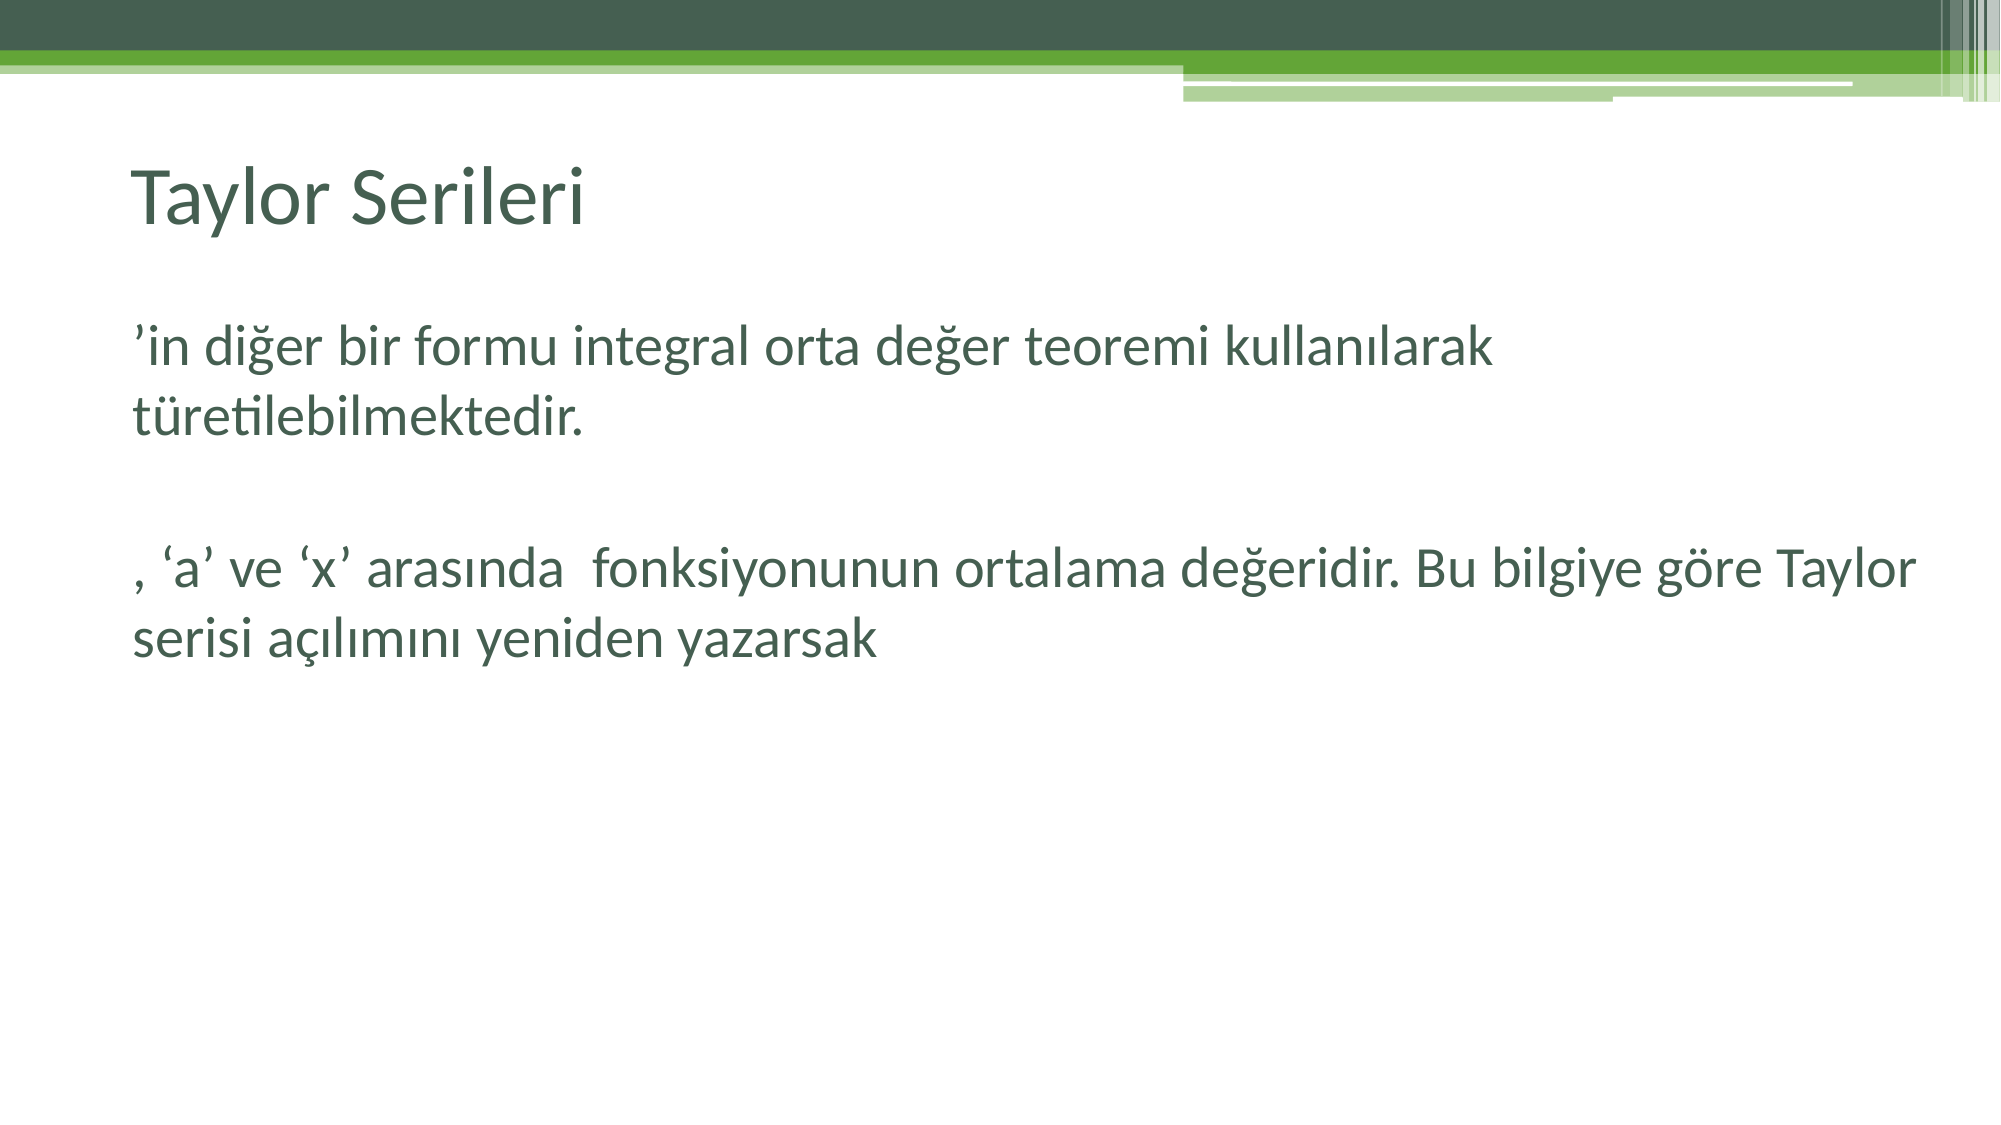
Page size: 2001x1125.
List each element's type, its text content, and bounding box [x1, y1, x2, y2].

title Taylor Serileri [115, 103, 1916, 279]
